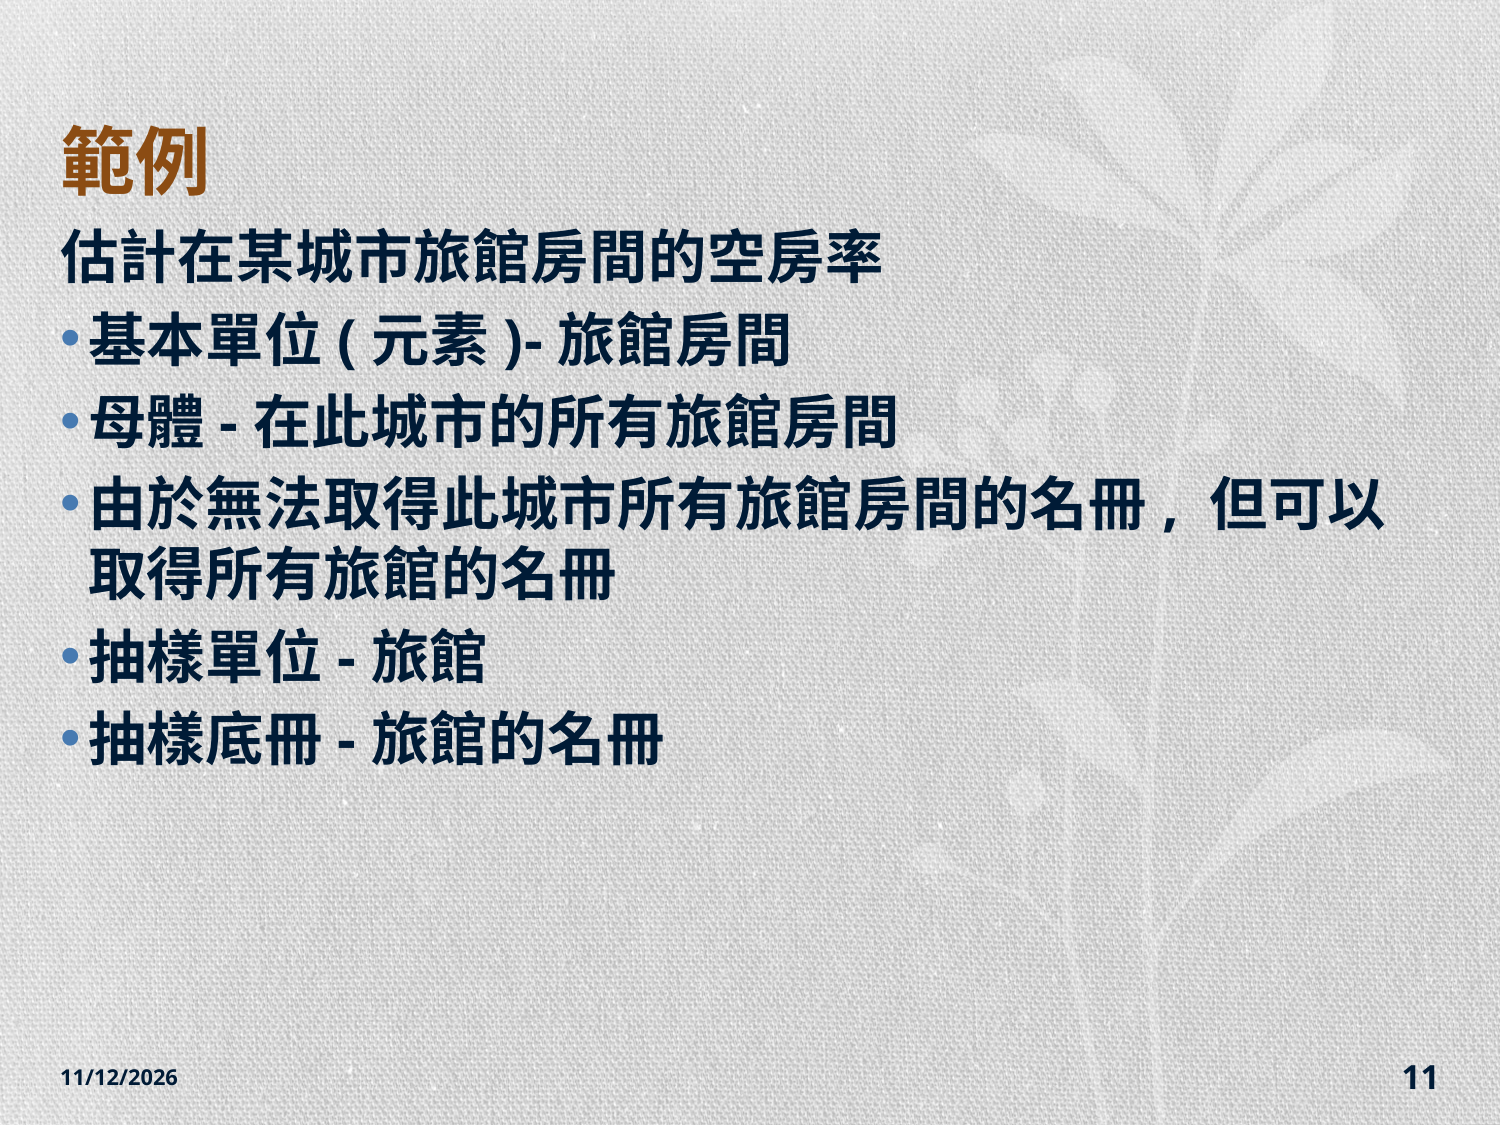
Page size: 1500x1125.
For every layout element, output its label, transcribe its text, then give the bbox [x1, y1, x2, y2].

list 估計在某城市旅館房間的空房率 基本單位(元素)-旅館房間 母體-在此城市的所有旅館房間 由於無法取得此城市所有旅館房間的名冊, 但可以取得所有旅館的名冊 抽樣單位-旅館 抽樣底冊-旅館的名冊 [45, 213, 1455, 1023]
title 範例 [45, 37, 1455, 213]
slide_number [45, 1054, 396, 1103]
slide_number 11 [1310, 1054, 1455, 1103]
